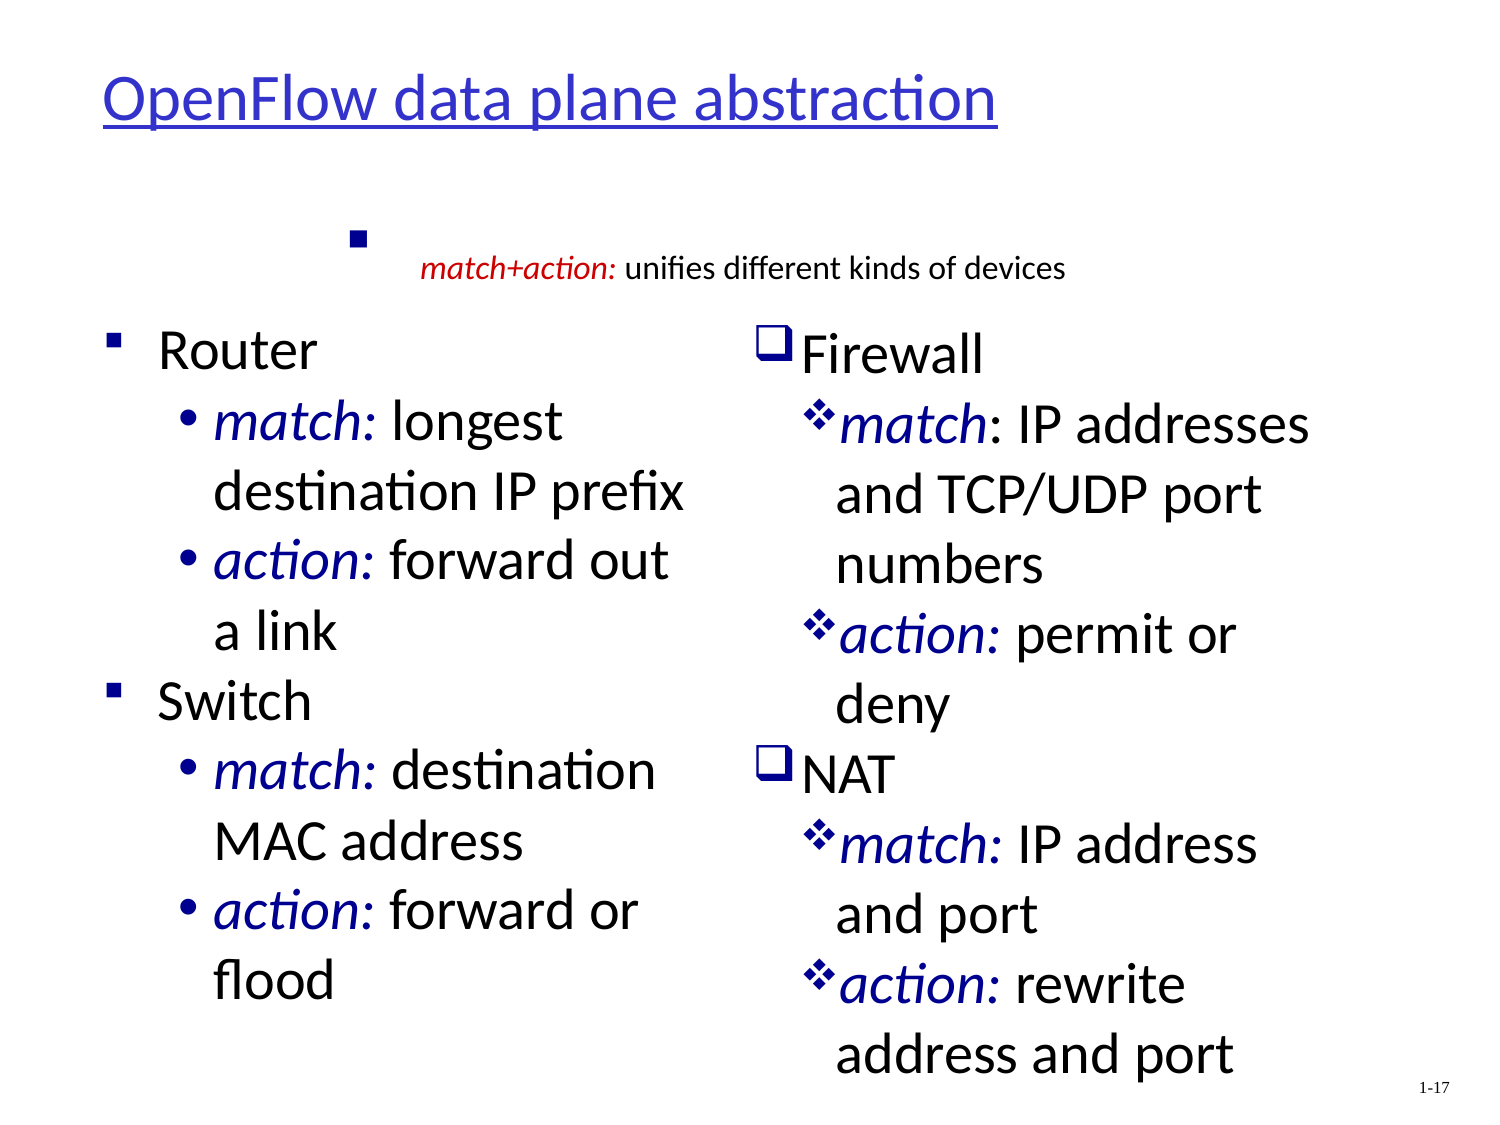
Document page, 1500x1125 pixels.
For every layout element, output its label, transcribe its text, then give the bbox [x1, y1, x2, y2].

title OpenFlow data plane abstraction [87, 0, 1363, 188]
text_box match+action: unifies different kinds of devices [330, 199, 1081, 294]
slide_number 1-17 [1362, 1049, 1466, 1125]
list Firewall match: IP addresses and TCP/UDP port numbers action: permit or deny NAT match: IP address and port action: rewrite address and port [737, 307, 1363, 1071]
list Router match: longest destination IP prefix action: forward out a link Switch match: destination MAC address action: forward or flood [87, 304, 713, 1067]
